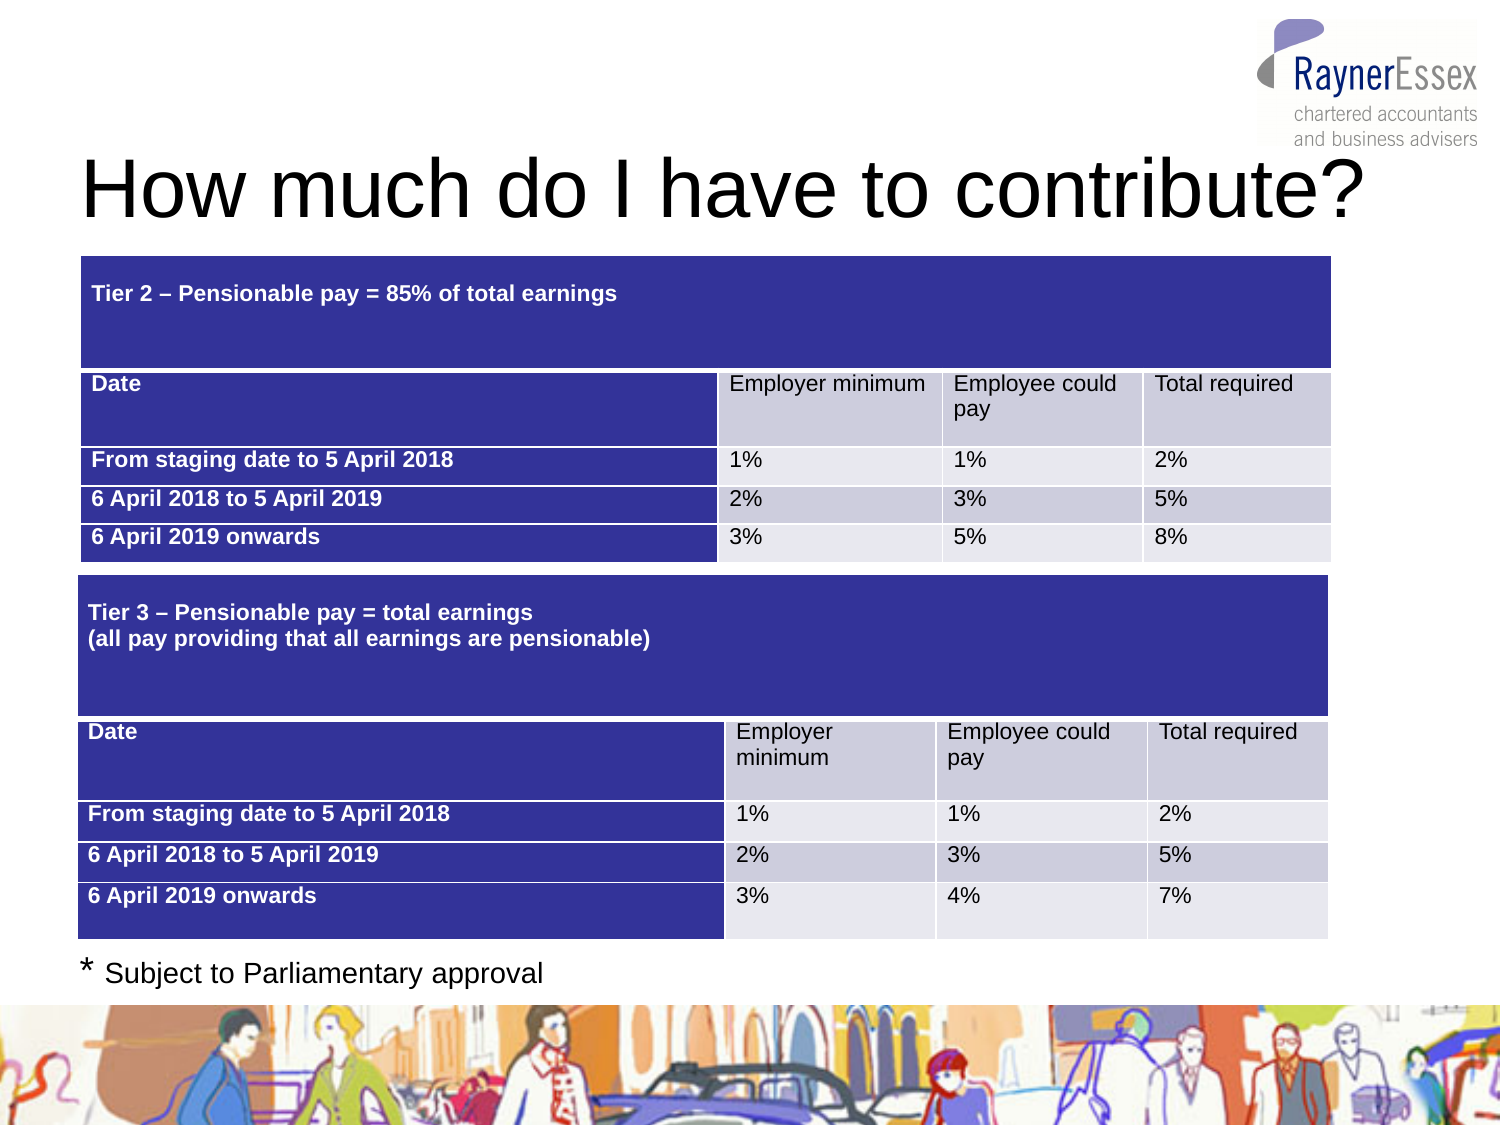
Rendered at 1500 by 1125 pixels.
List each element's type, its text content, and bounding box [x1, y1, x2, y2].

table_cell Employer minimum [719, 373, 942, 446]
table_cell From staging date to 5 April 2018 [78, 802, 724, 841]
table_cell 1% [719, 448, 942, 485]
table_cell 1% [943, 448, 1142, 485]
table_header Tier 2 – Pensionable pay = 85% of total earnings [81, 256, 1331, 368]
table_cell 2% [1144, 448, 1331, 485]
table_cell Date [81, 373, 717, 446]
table_cell Date [78, 722, 724, 800]
table_cell 2% [1148, 802, 1328, 841]
table_cell 6 April 2018 to 5 April 2019 [78, 843, 724, 882]
title How much do I have to contribute? [64, 90, 1415, 278]
table_cell 5% [943, 525, 1142, 562]
table_cell 3% [719, 525, 942, 562]
table_cell 3% [937, 843, 1147, 882]
table_cell 6 April 2018 to 5 April 2019 [81, 487, 717, 523]
picture [1257, 19, 1477, 146]
table_cell 6 April 2019 onwards [81, 525, 717, 562]
table_cell Employee could pay [937, 722, 1147, 800]
table_cell 1% [937, 802, 1147, 841]
table_cell 2% [719, 487, 942, 523]
table_cell Total required [1148, 722, 1328, 800]
table_cell 3% [943, 487, 1142, 523]
table_header Tier 3 – Pensionable pay = total earnings (all pay providing that all earnings are pensionable) [78, 575, 1328, 716]
text_box * Subject to Parliamentary approval [64, 938, 857, 999]
table_cell 2% [726, 843, 935, 882]
table_cell 5% [1148, 843, 1328, 882]
table_cell 4% [937, 883, 1147, 939]
table_cell Employee could pay [943, 373, 1142, 446]
table_cell Employer minimum [726, 722, 935, 800]
picture [0, 1005, 1500, 1125]
table_cell 8% [1144, 525, 1331, 562]
table_cell 1% [726, 802, 935, 841]
table_cell From staging date to 5 April 2018 [81, 448, 717, 485]
table_cell 7% [1148, 883, 1328, 939]
table_cell 6 April 2019 onwards [78, 883, 724, 938]
table_cell 3% [726, 883, 935, 939]
table_cell 5% [1144, 487, 1331, 523]
table_cell Total required [1144, 373, 1331, 446]
